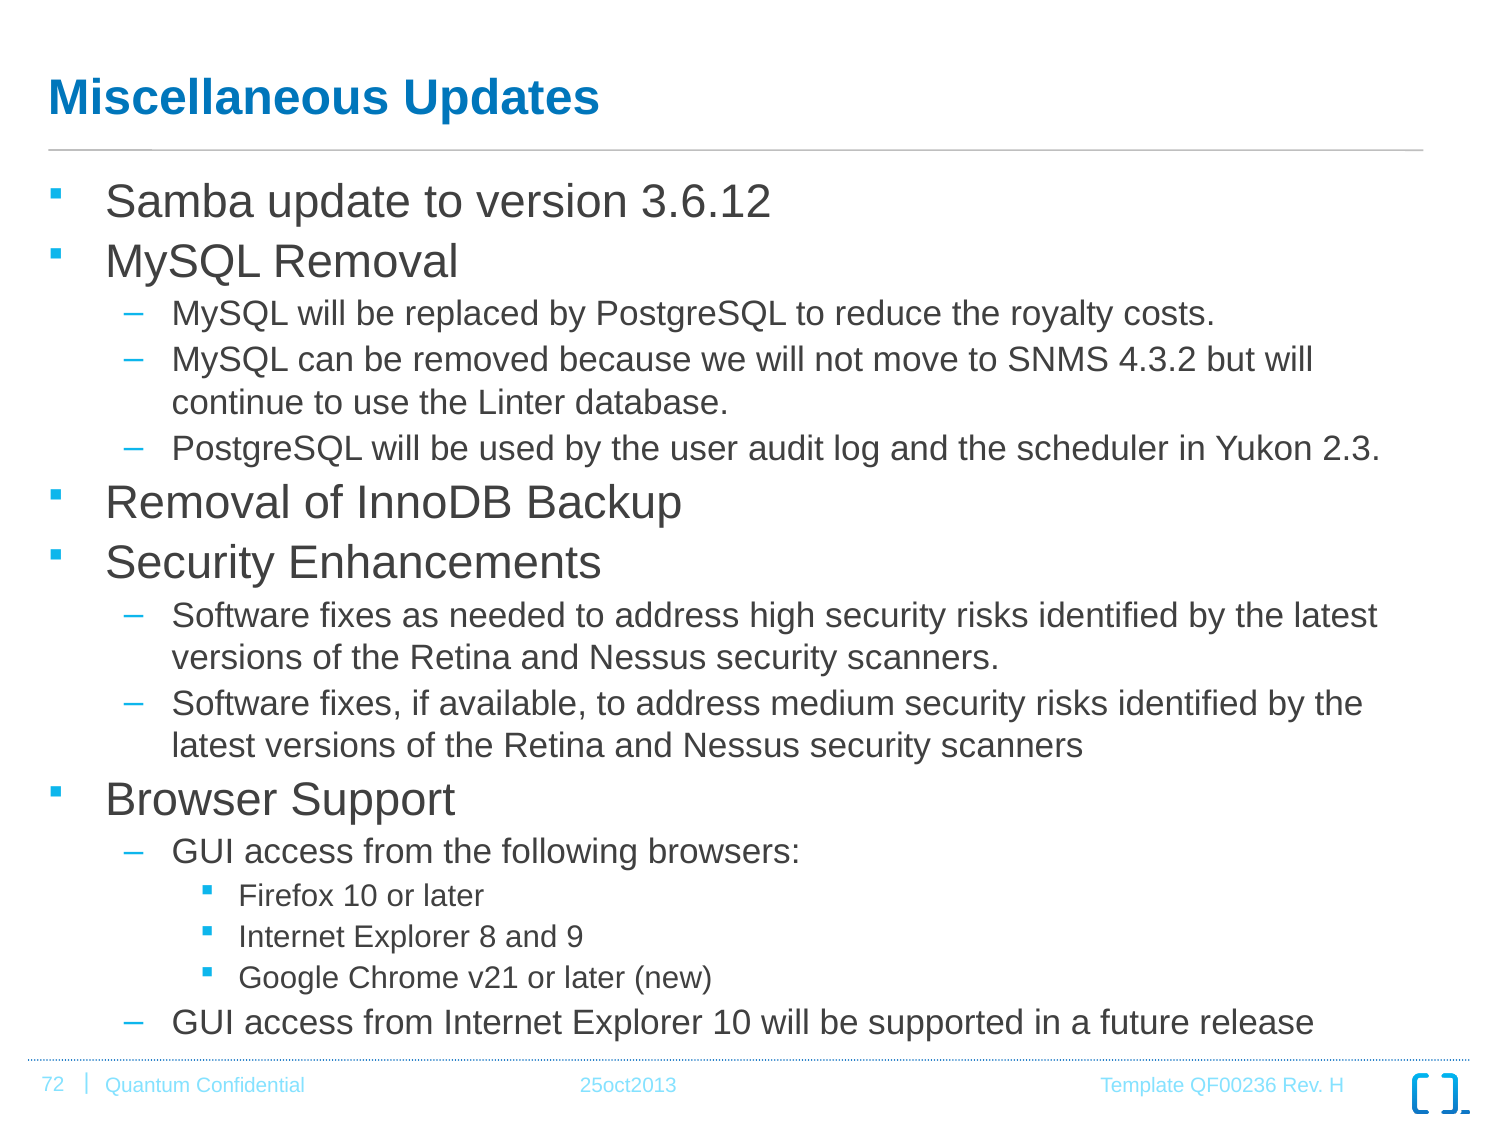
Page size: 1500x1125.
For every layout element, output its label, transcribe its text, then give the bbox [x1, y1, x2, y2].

list Samba update to version 3.6.12 MySQL Removal MySQL will be replaced by PostgreSQL to reduce the royalty costs. MySQL can be removed because we will not move to SNMS 4.3.2 but will continue to use the Linter database. PostgreSQL will be used by the user audit log and the scheduler in Yukon 2.3. Removal of InnoDB Backup Security Enhancements Software fixes as needed to address high security risks identified by the latest versions of the Retina and Nessus security scanners. Software fixes, if available, to address medium security risks identified by the latest versions of the Retina and Nessus security scanners Browser Support GUI access from the following browsers: Firefox 10 or later Internet Explorer 8 and 9 Google Chrome v21 or later (new) GUI access from Internet Explorer 10 will be supported in a future release [32, 162, 1454, 1050]
title Miscellaneous Updates [32, 42, 1455, 148]
picture [1412, 1073, 1470, 1114]
